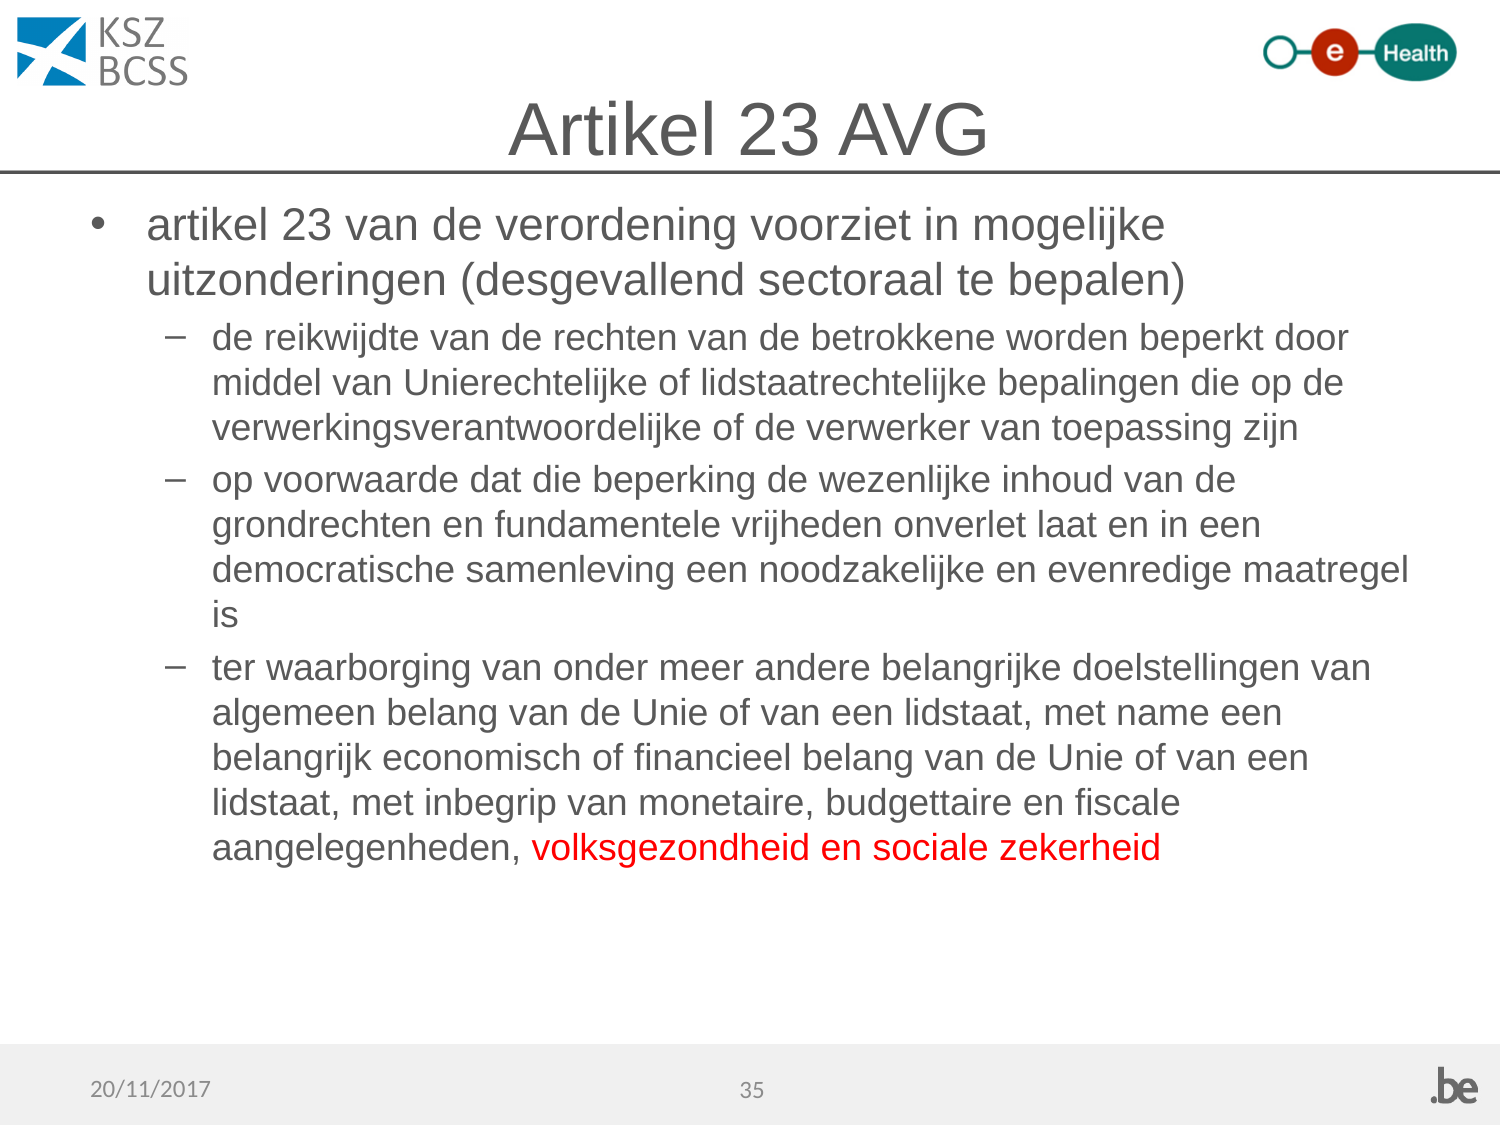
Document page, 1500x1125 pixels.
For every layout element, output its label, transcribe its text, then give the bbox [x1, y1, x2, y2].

picture [0, 160, 1500, 1125]
title Artikel 23 AVG [75, 54, 1425, 187]
picture [17, 17, 189, 86]
slide_number 35 [577, 1058, 928, 1119]
picture [1234, 3, 1477, 94]
list artikel 23 van de verordening voorziet in mogelijke uitzonderingen (desgevallend sectoraal te bepalen) de reikwijdte van de rechten van de betrokkene worden beperkt door middel van Unierechtelijke of lidstaatrechtelijke bepalingen die op de verwerkingsverantwoordelijke of de verwerker van toepassing zijn op voorwaarde dat die beperking de wezenlijke inhoud van de grondrechten en fundamentele vrijheden onverlet laat en in een democratische samenleving een noodzakelijke en evenredige maatregel is ter waarborging van onder meer andere belangrijke doelstellingen van algemeen belang van de Unie of van een lidstaat, met name een belangrijk economisch of financieel belang van de Unie of van een lidstaat, met inbegrip van monetaire, budgettaire en fiscale aangelegenheden, volksgezondheid en sociale zekerheid [75, 187, 1425, 1035]
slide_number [75, 1057, 425, 1118]
